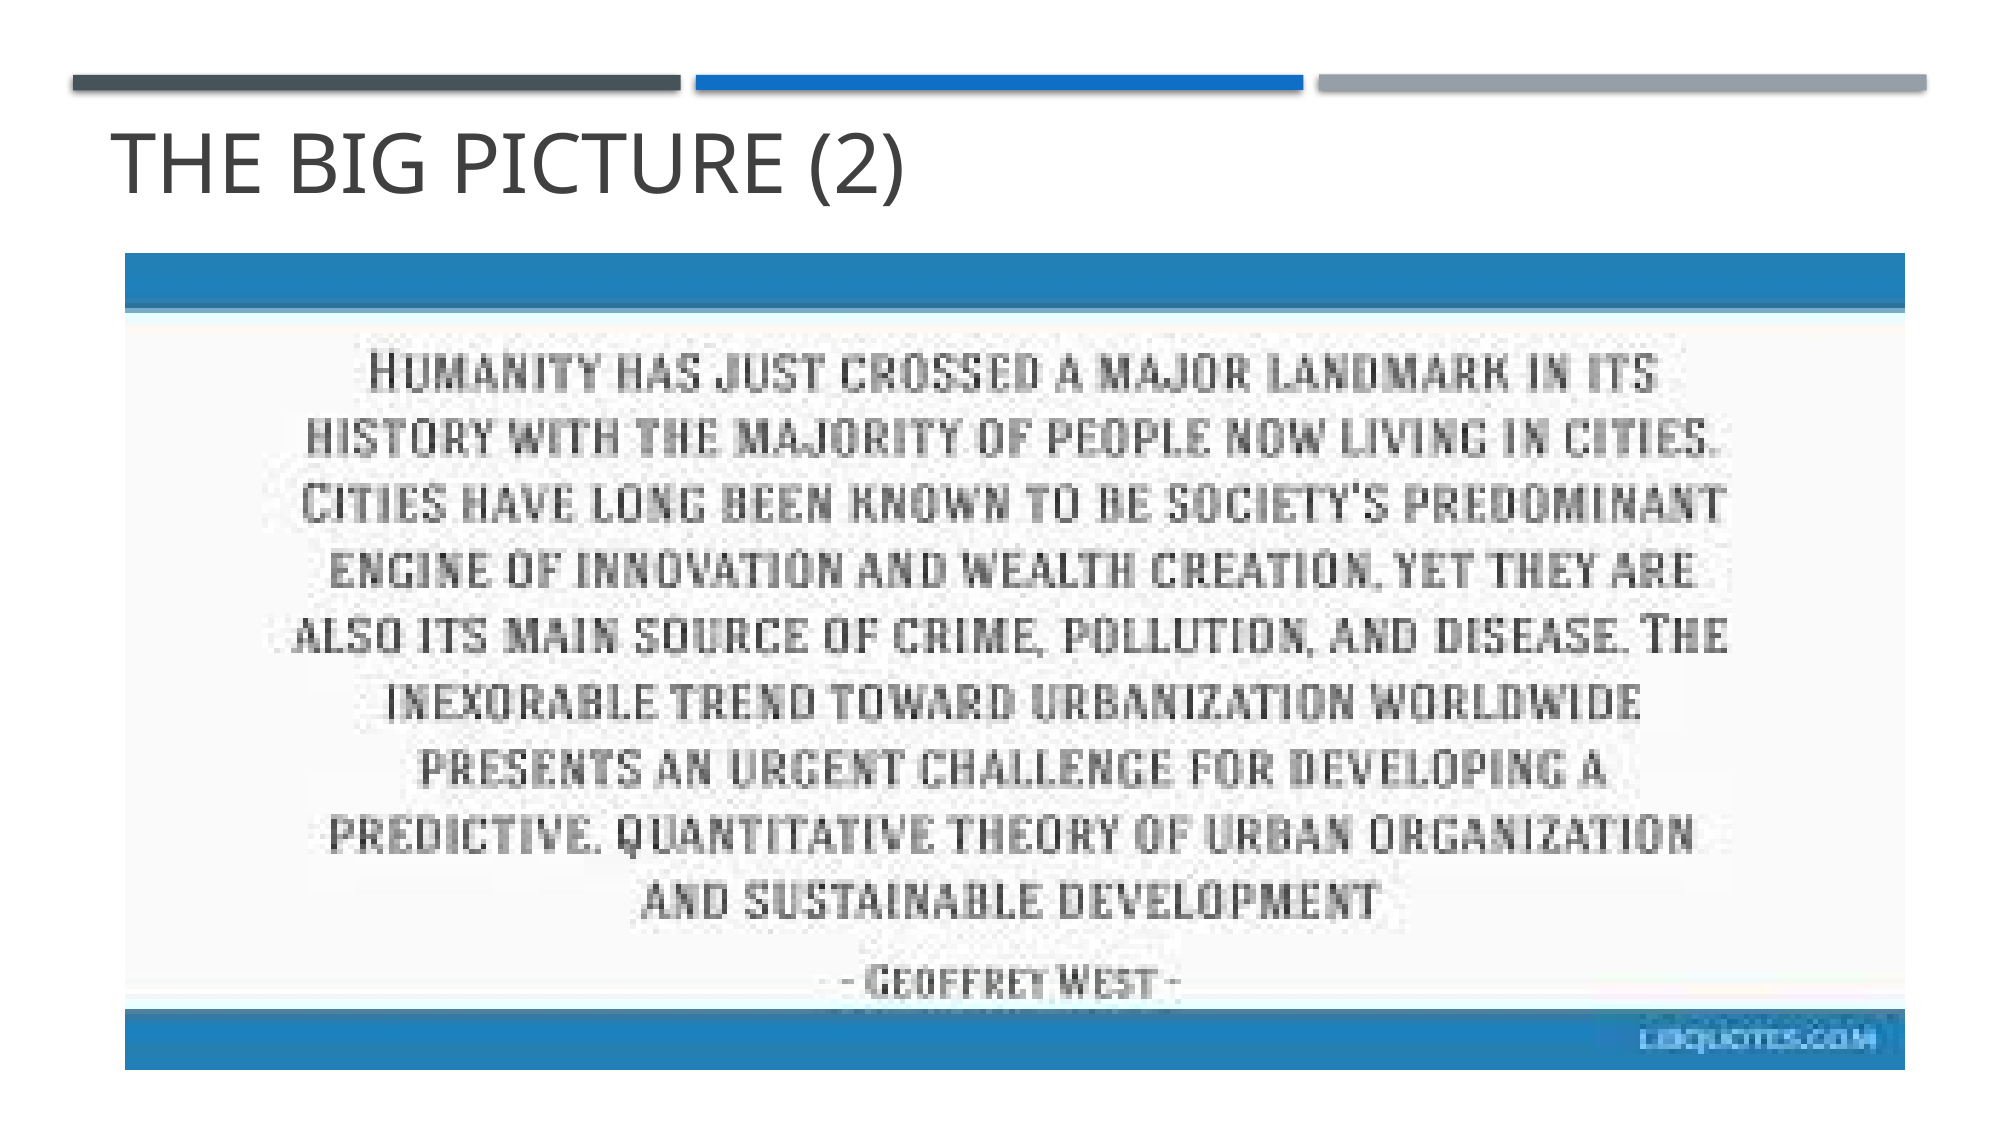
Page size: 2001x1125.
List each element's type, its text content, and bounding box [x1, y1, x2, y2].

title The big picture (2) [95, 72, 1905, 218]
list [125, 253, 1906, 1070]
